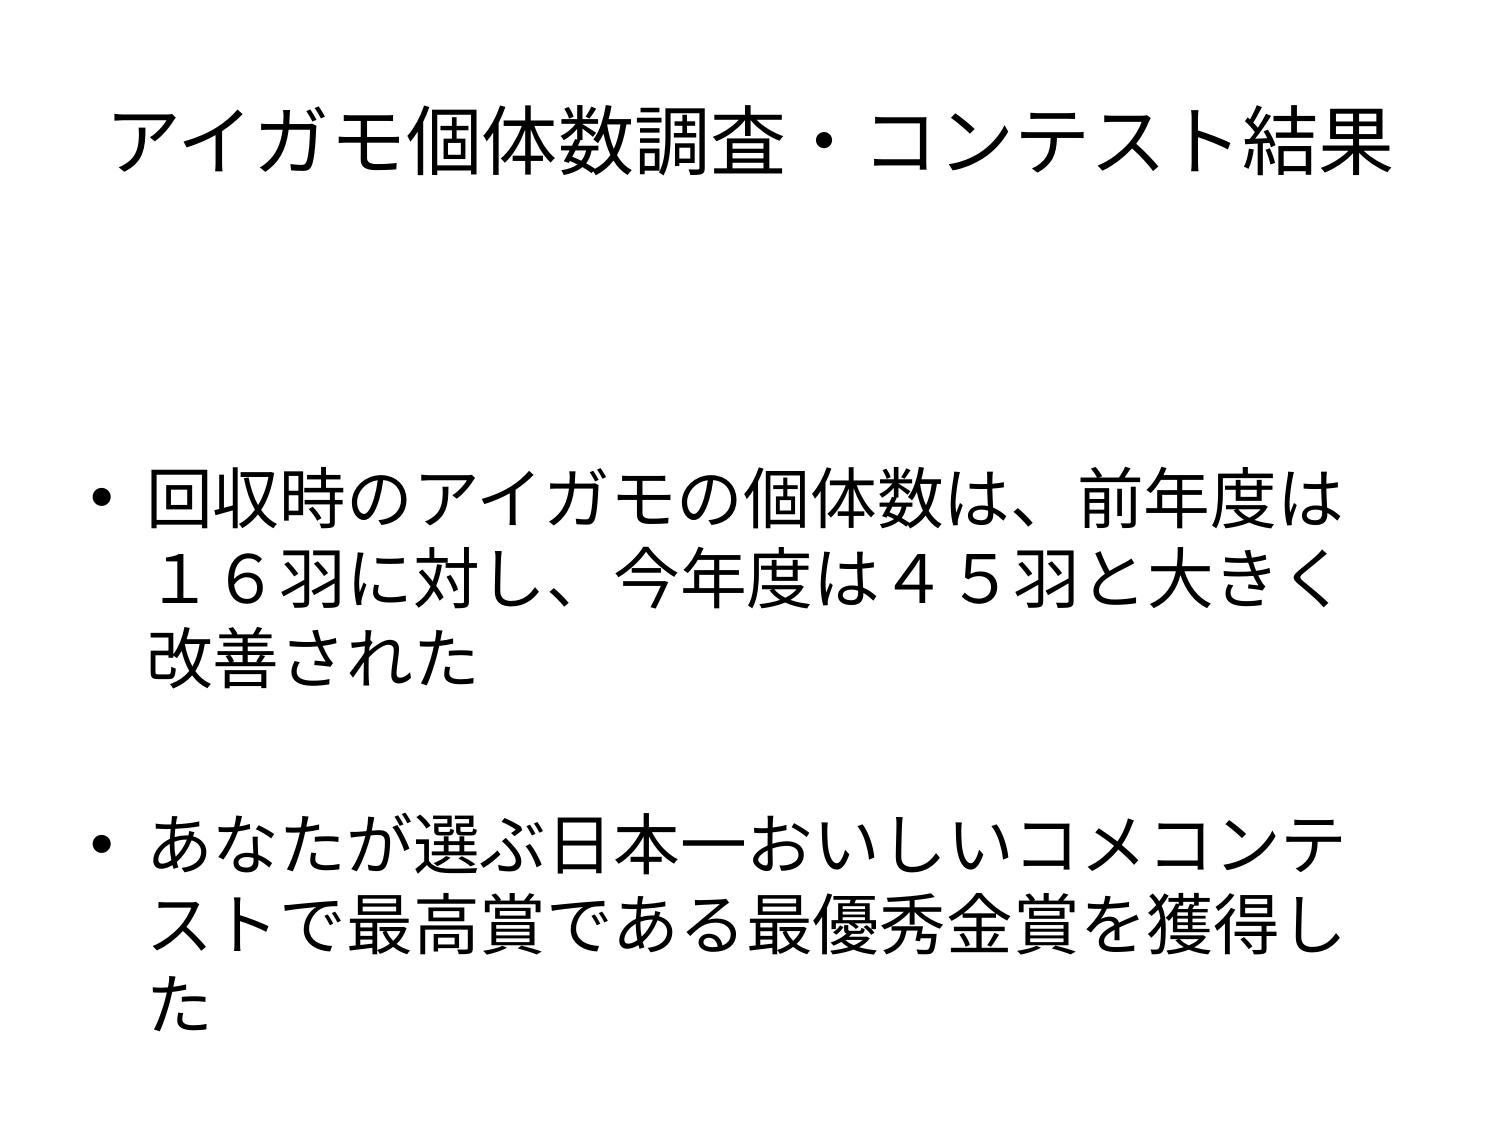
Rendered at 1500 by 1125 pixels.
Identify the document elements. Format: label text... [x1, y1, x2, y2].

title アイガモ個体数調査・コンテスト結果 [75, 45, 1425, 233]
list 回収時のアイガモの個体数は、前年度は１６羽に対し、今年度は４５羽と大きく改善された あなたが選ぶ日本一おいしいコメコンテストで最高賞である最優秀金賞を獲得した [75, 262, 1425, 1005]
